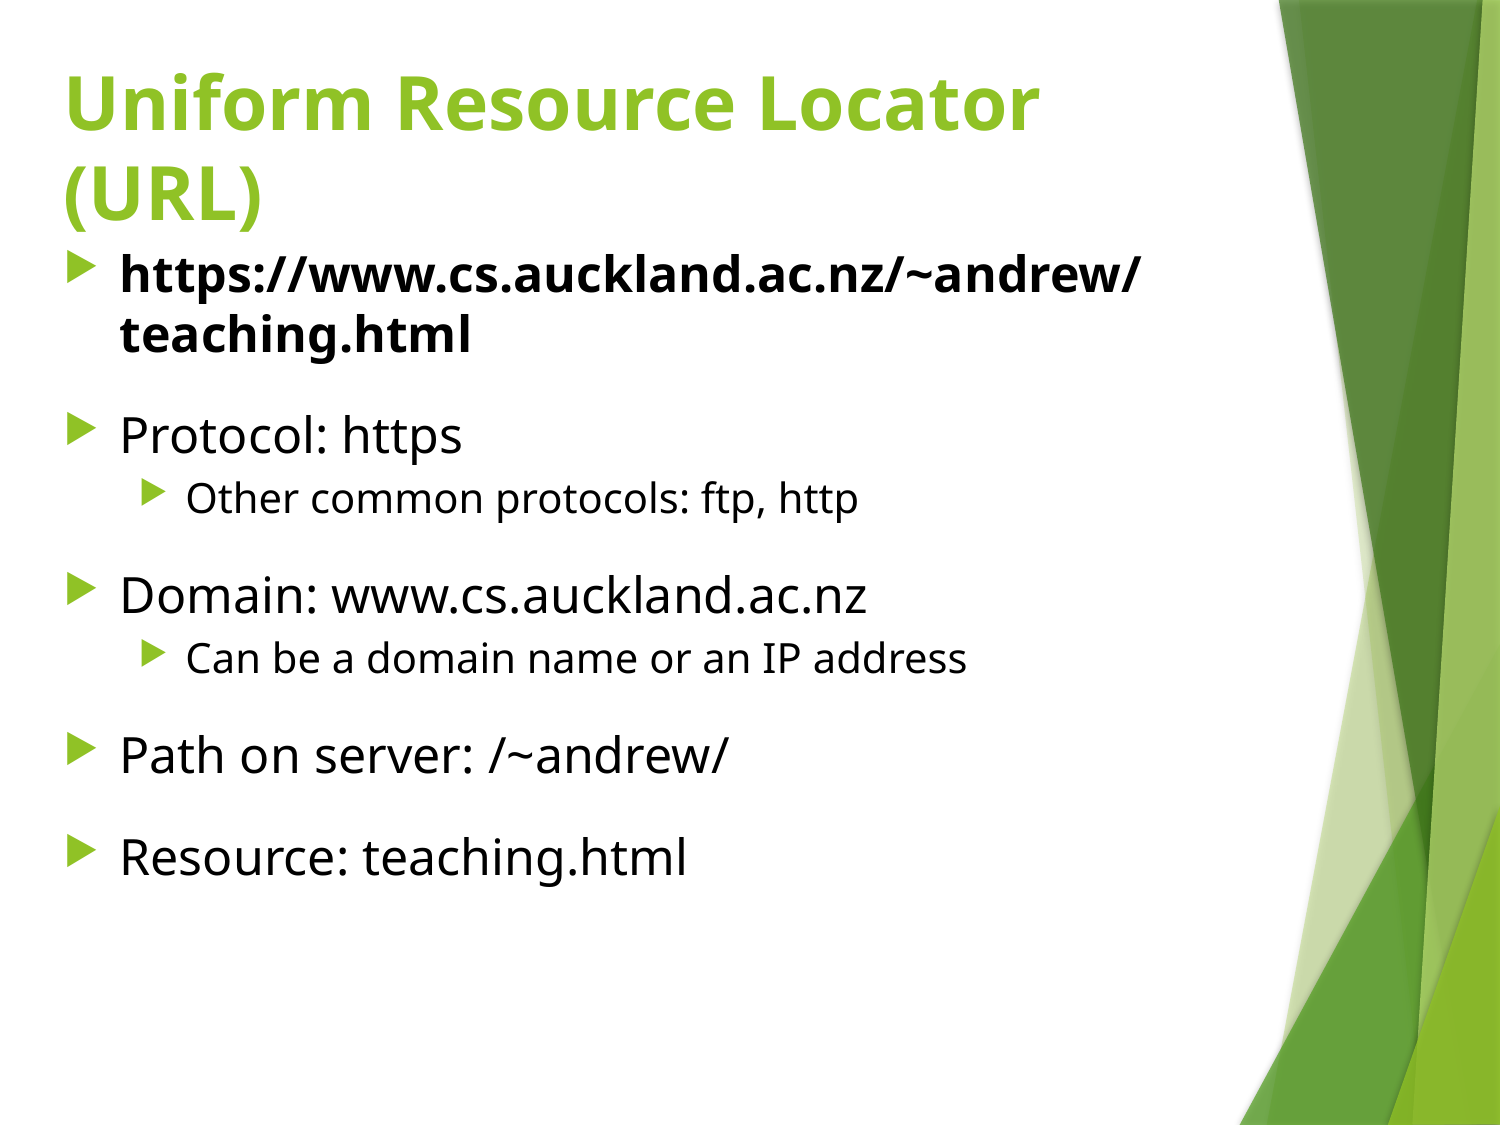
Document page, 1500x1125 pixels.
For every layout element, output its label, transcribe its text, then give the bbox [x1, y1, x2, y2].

list https://www.cs.auckland.ac.nz/~andrew/teaching.html Protocol: https Other common protocols: ftp, http Domain: www.cs.auckland.ac.nz Can be a domain name or an IP address Path on server: /~andrew/ Resource: teaching.html [48, 234, 1449, 1021]
title Uniform Resource Locator (URL) [48, 55, 1240, 234]
